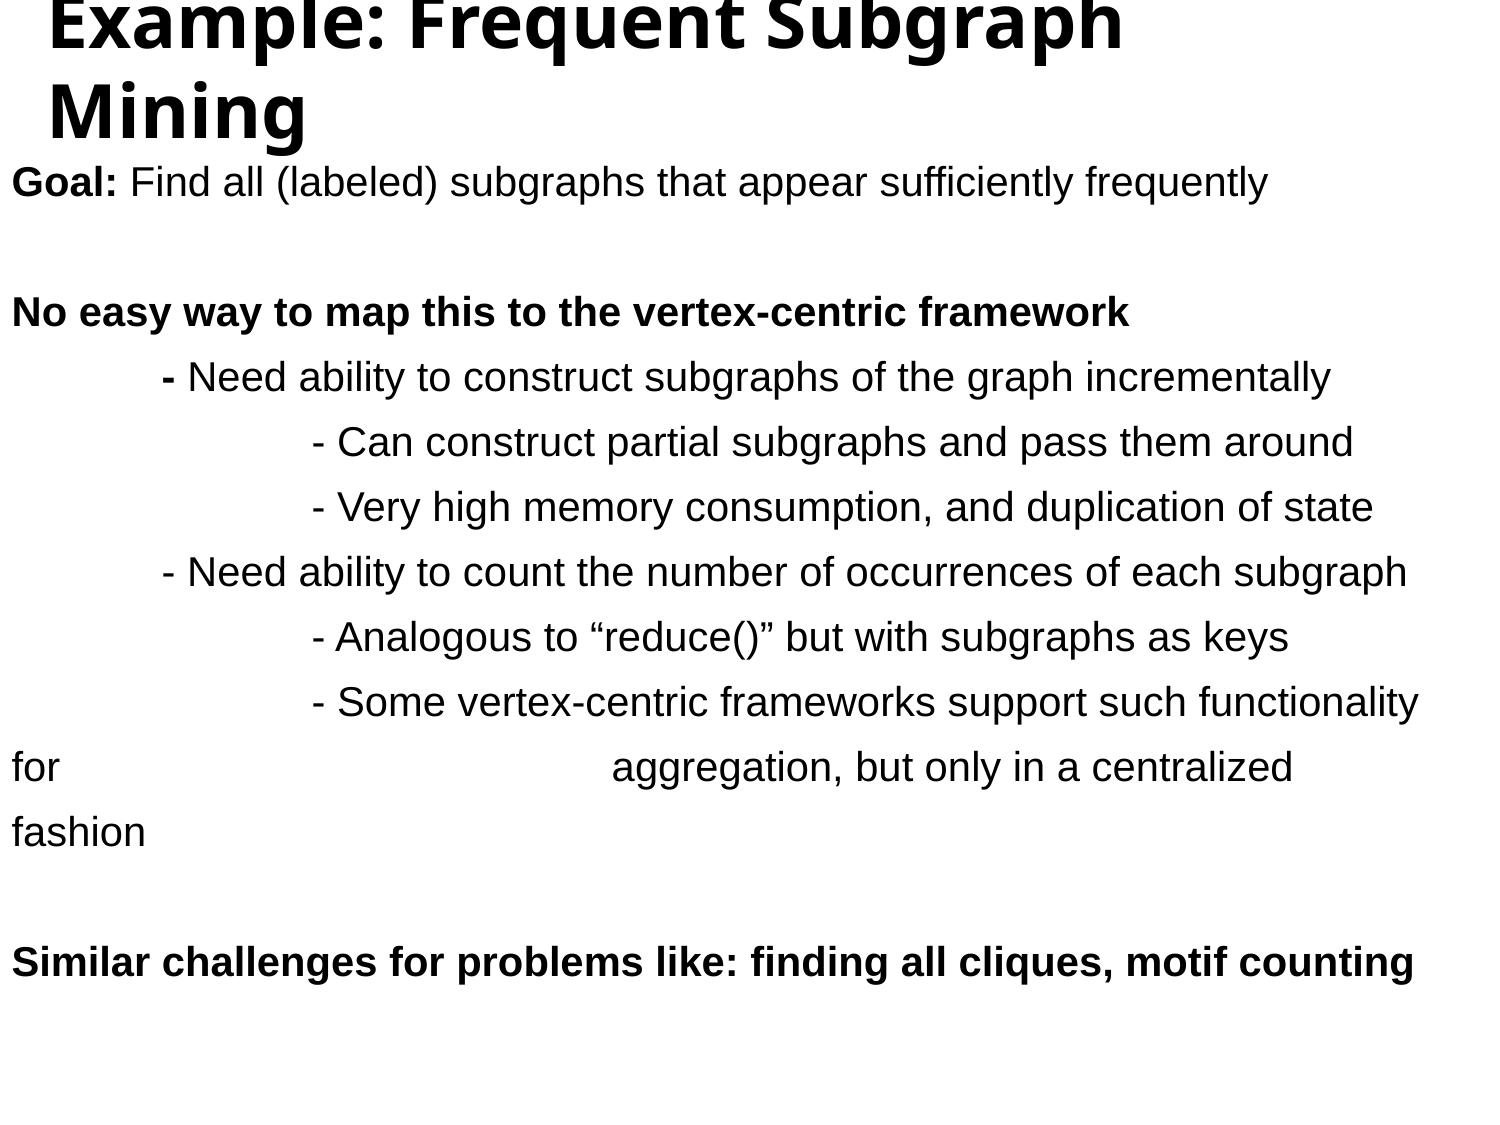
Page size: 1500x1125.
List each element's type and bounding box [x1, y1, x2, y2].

title [31, 1, 1324, 82]
text_box [0, 82, 1452, 993]
